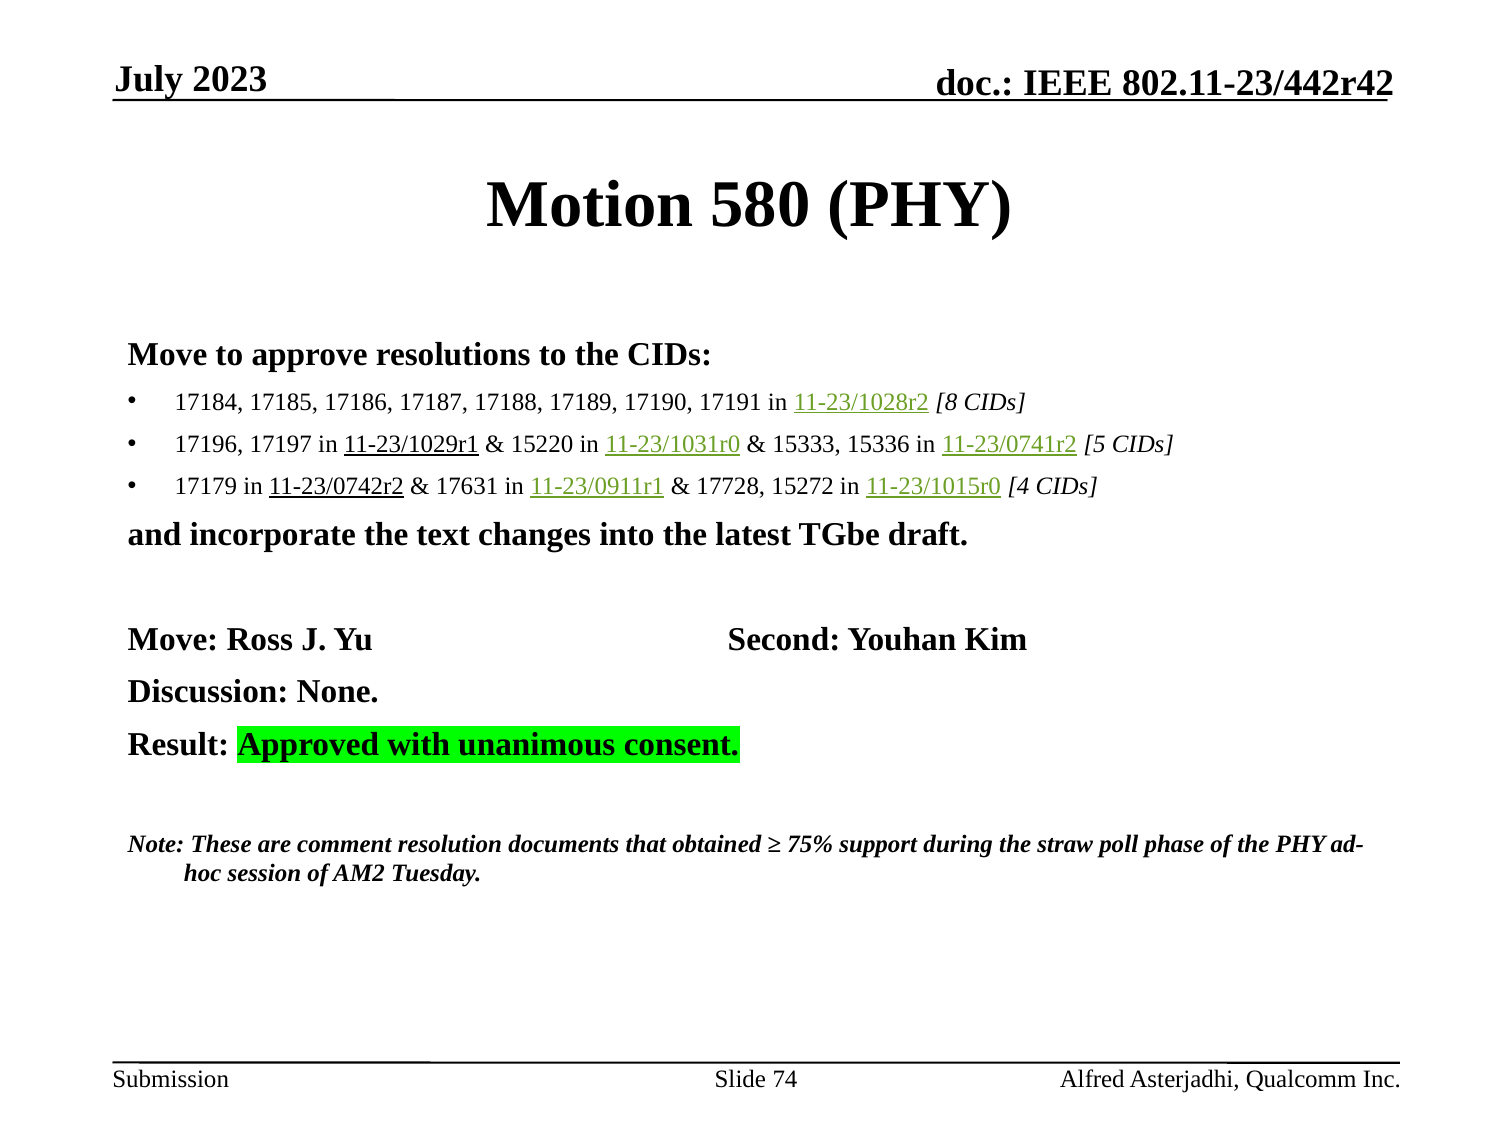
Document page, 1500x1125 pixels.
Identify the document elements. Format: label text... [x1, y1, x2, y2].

slide_number Slide 74 [712, 1061, 800, 1123]
title Motion 580 (PHY) [112, 112, 1388, 288]
list Move to approve resolutions to the CIDs: 17184, 17185, 17186, 17187, 17188, 17189, 17190, 17191 in 11-23/1028r2 [8 CIDs] 17196, 17197 in 11-23/1029r1 & 15220 in 11-23/1031r0 & 15333, 15336 in 11-23/0741r2 [5 CIDs] 17179 in 11-23/0742r2 & 17631 in 11-23/0911r1 & 17728, 15272 in 11-23/1015r0 [4 CIDs] and incorporate the text changes into the latest TGbe draft. Move: Ross J. Yu Second: Youhan Kim Discussion: None. Result: Approved with unanimous consent. Note: These are comment resolution documents that obtained ≥ 75% support during the straw poll phase of the PHY ad-hoc session of AM2 Tuesday. [112, 324, 1388, 1063]
footer Alfred Asterjadhi, Qualcomm Inc. [878, 1061, 1402, 1093]
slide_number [114, 54, 423, 100]
